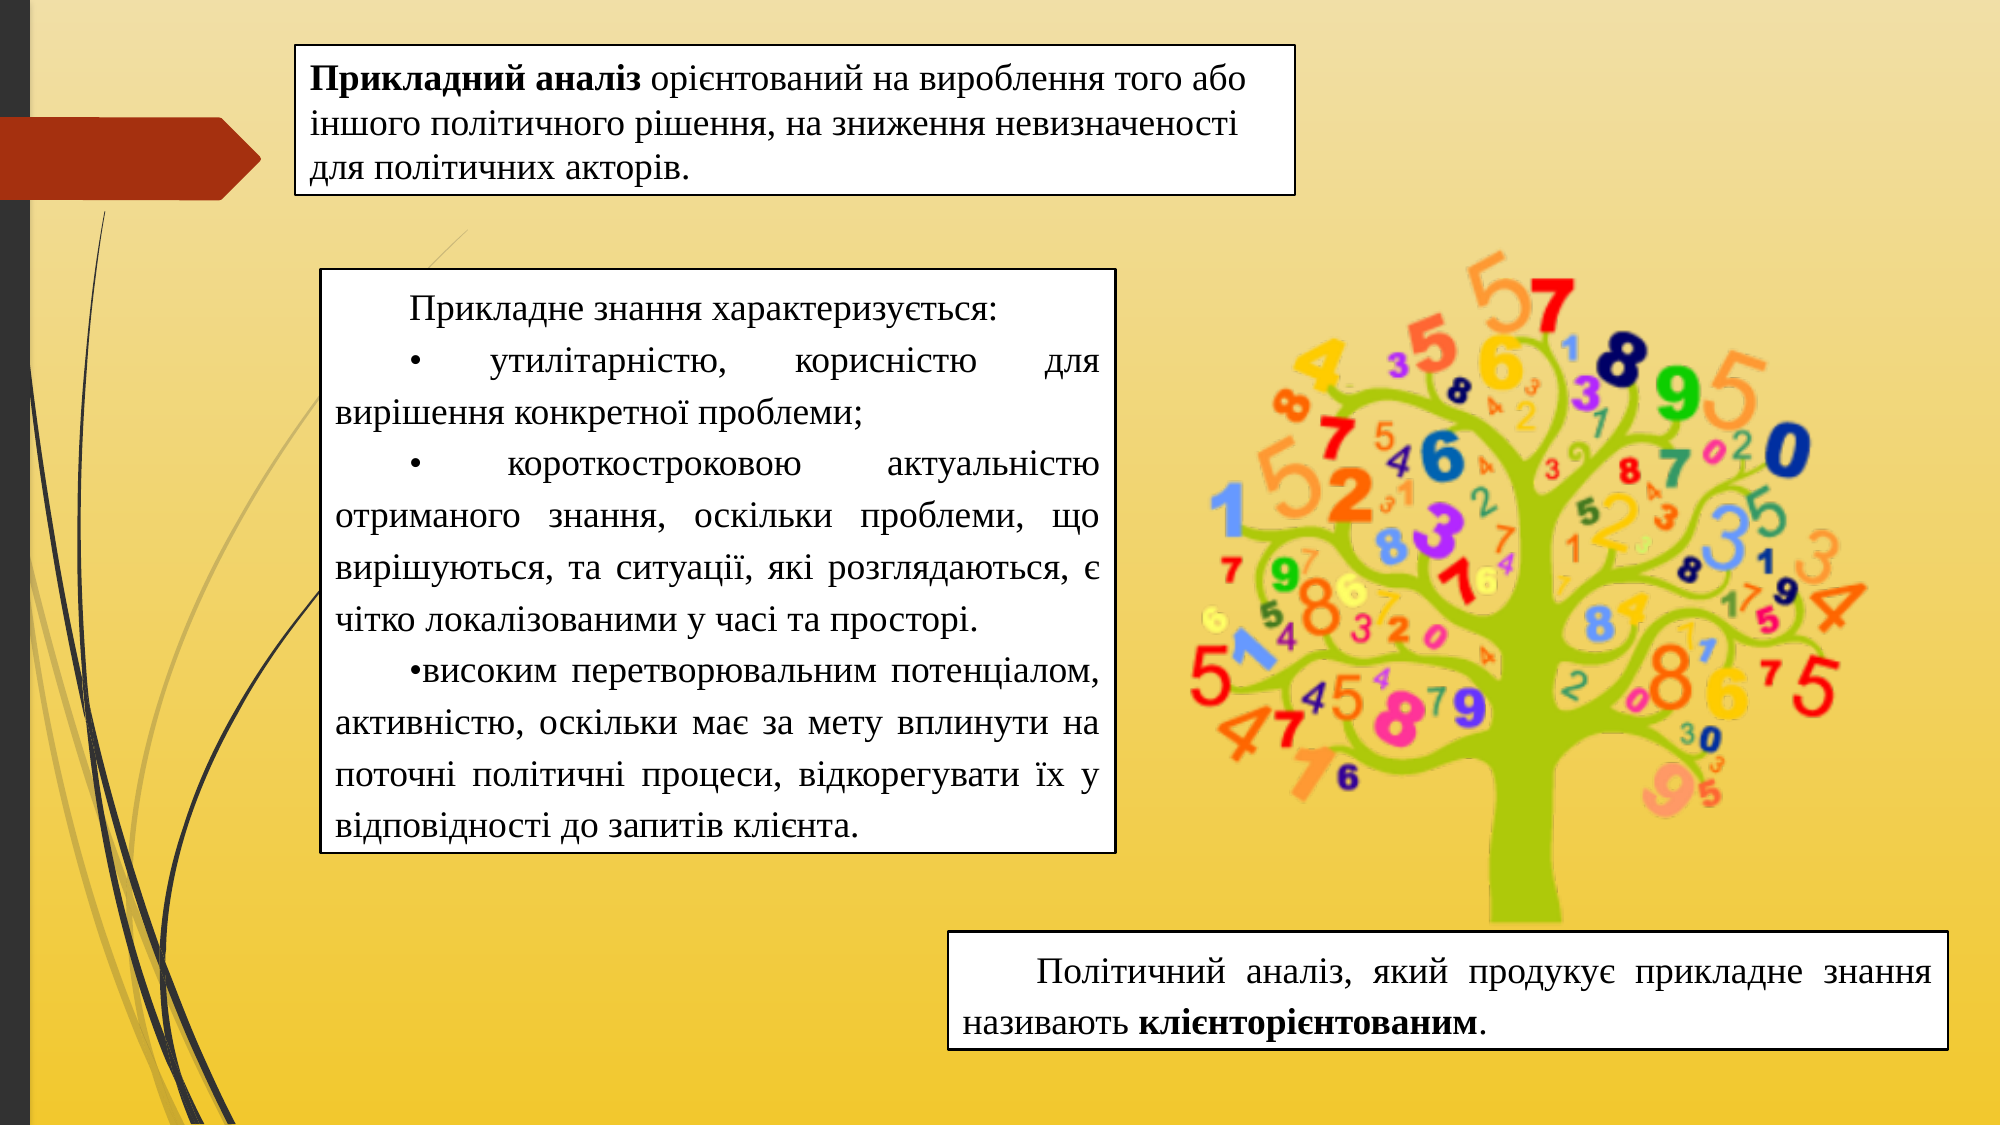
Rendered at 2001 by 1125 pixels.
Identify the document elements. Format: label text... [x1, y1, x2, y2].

text_box Політичний аналіз, який продукує прикладне знання називають клієнторієнтованим. [947, 930, 1949, 1051]
text_box Прикладне знання характеризується: • утилітарністю, корисністю для вирішення конкретної проблеми; • короткостроковою актуальністю отриманого знання, оскільки проблеми, що вирішуються, та ситуації, які розглядаються, є чітко локалізованими у часі та просторі. •високим перетворювальним потенціалом, активністю, оскільки має за мету вплинути на поточні політичні процеси, відкорегувати їх у відповідності до запитів клієнта. [319, 268, 1117, 854]
text_box Прикладний аналіз орієнтований на вироблення того або іншого політичного рішення, на зниження невизначеності для політичних акторів. [294, 44, 1296, 196]
picture [1186, 240, 1883, 932]
